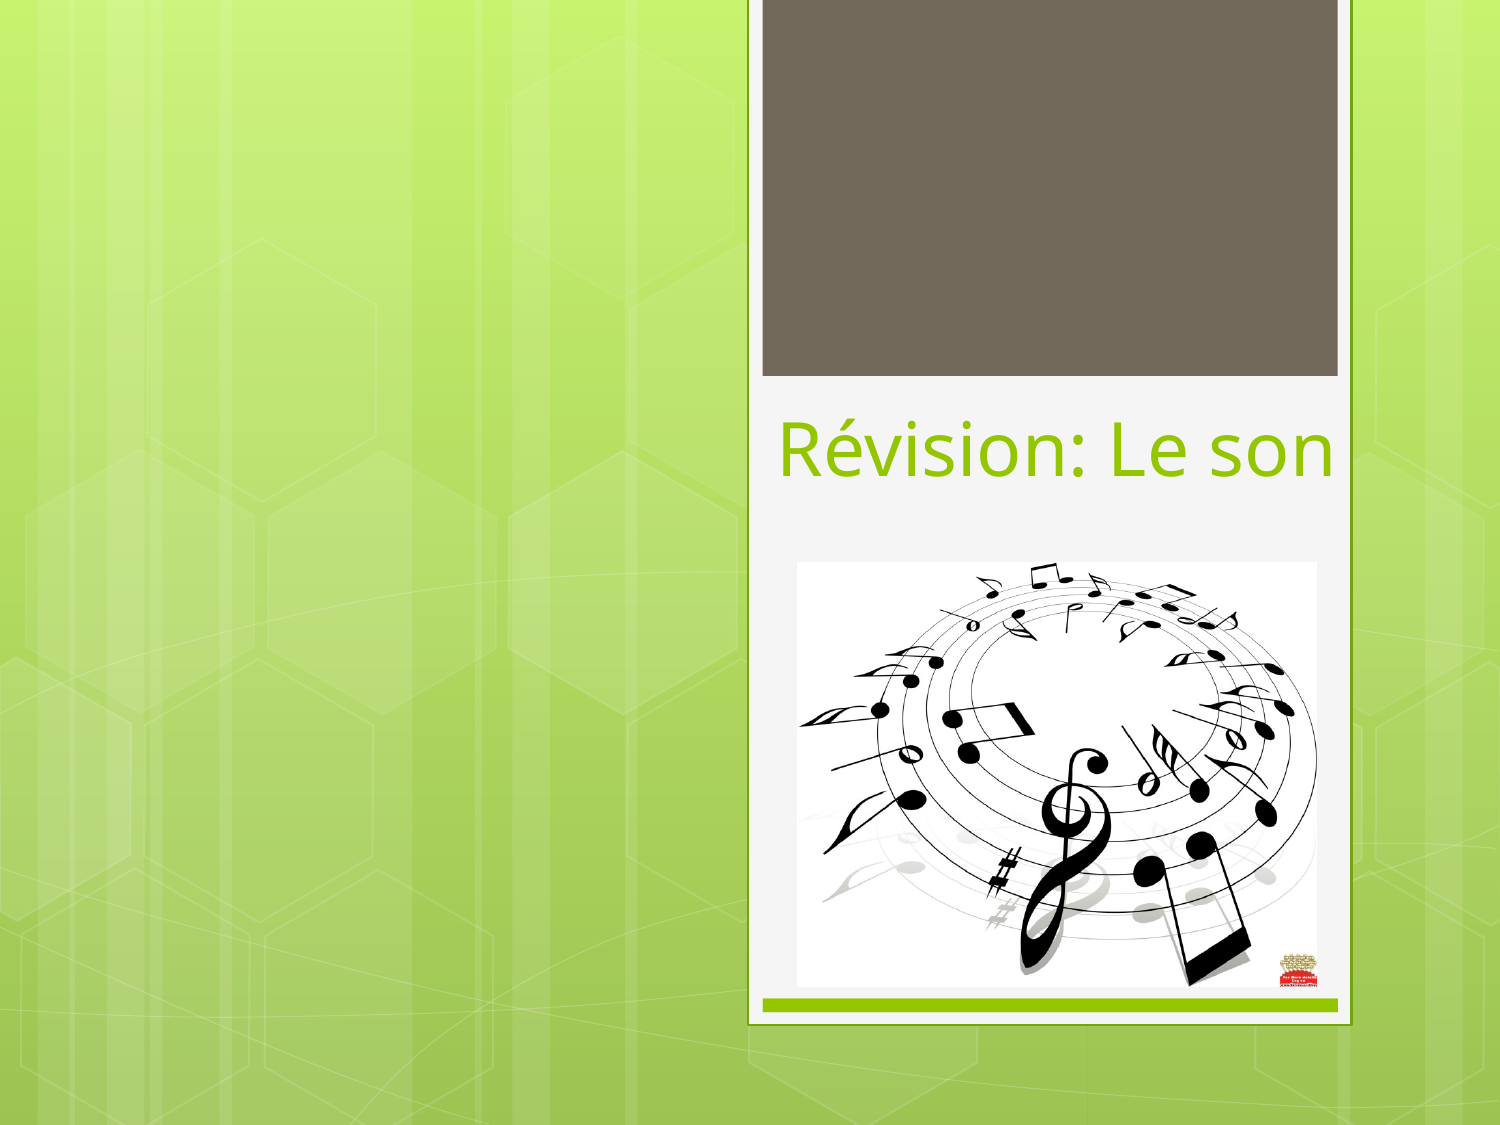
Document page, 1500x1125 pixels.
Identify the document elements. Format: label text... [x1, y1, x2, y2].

title Révision: Le son [761, 349, 1353, 500]
picture [796, 562, 1318, 987]
